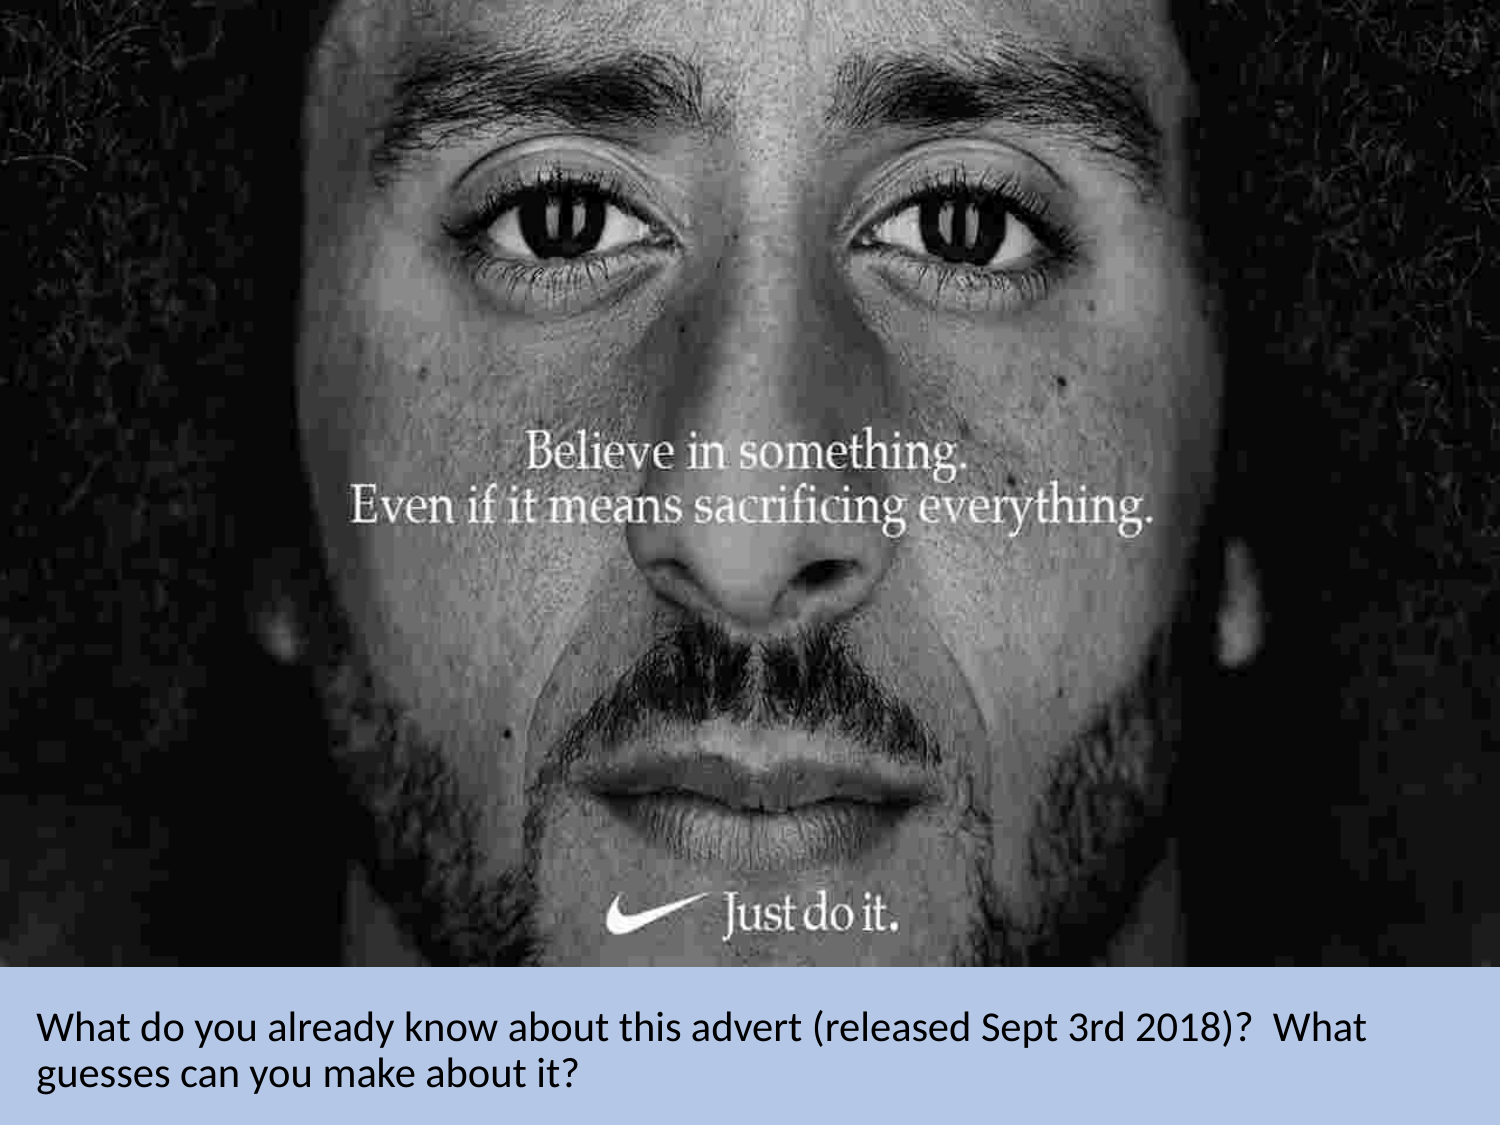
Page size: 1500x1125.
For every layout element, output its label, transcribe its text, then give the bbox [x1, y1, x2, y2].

list What do you already know about this advert (released Sept 3rd 2018)? What guesses can you make about it? [21, 997, 1484, 1105]
picture [0, 0, 1500, 967]
